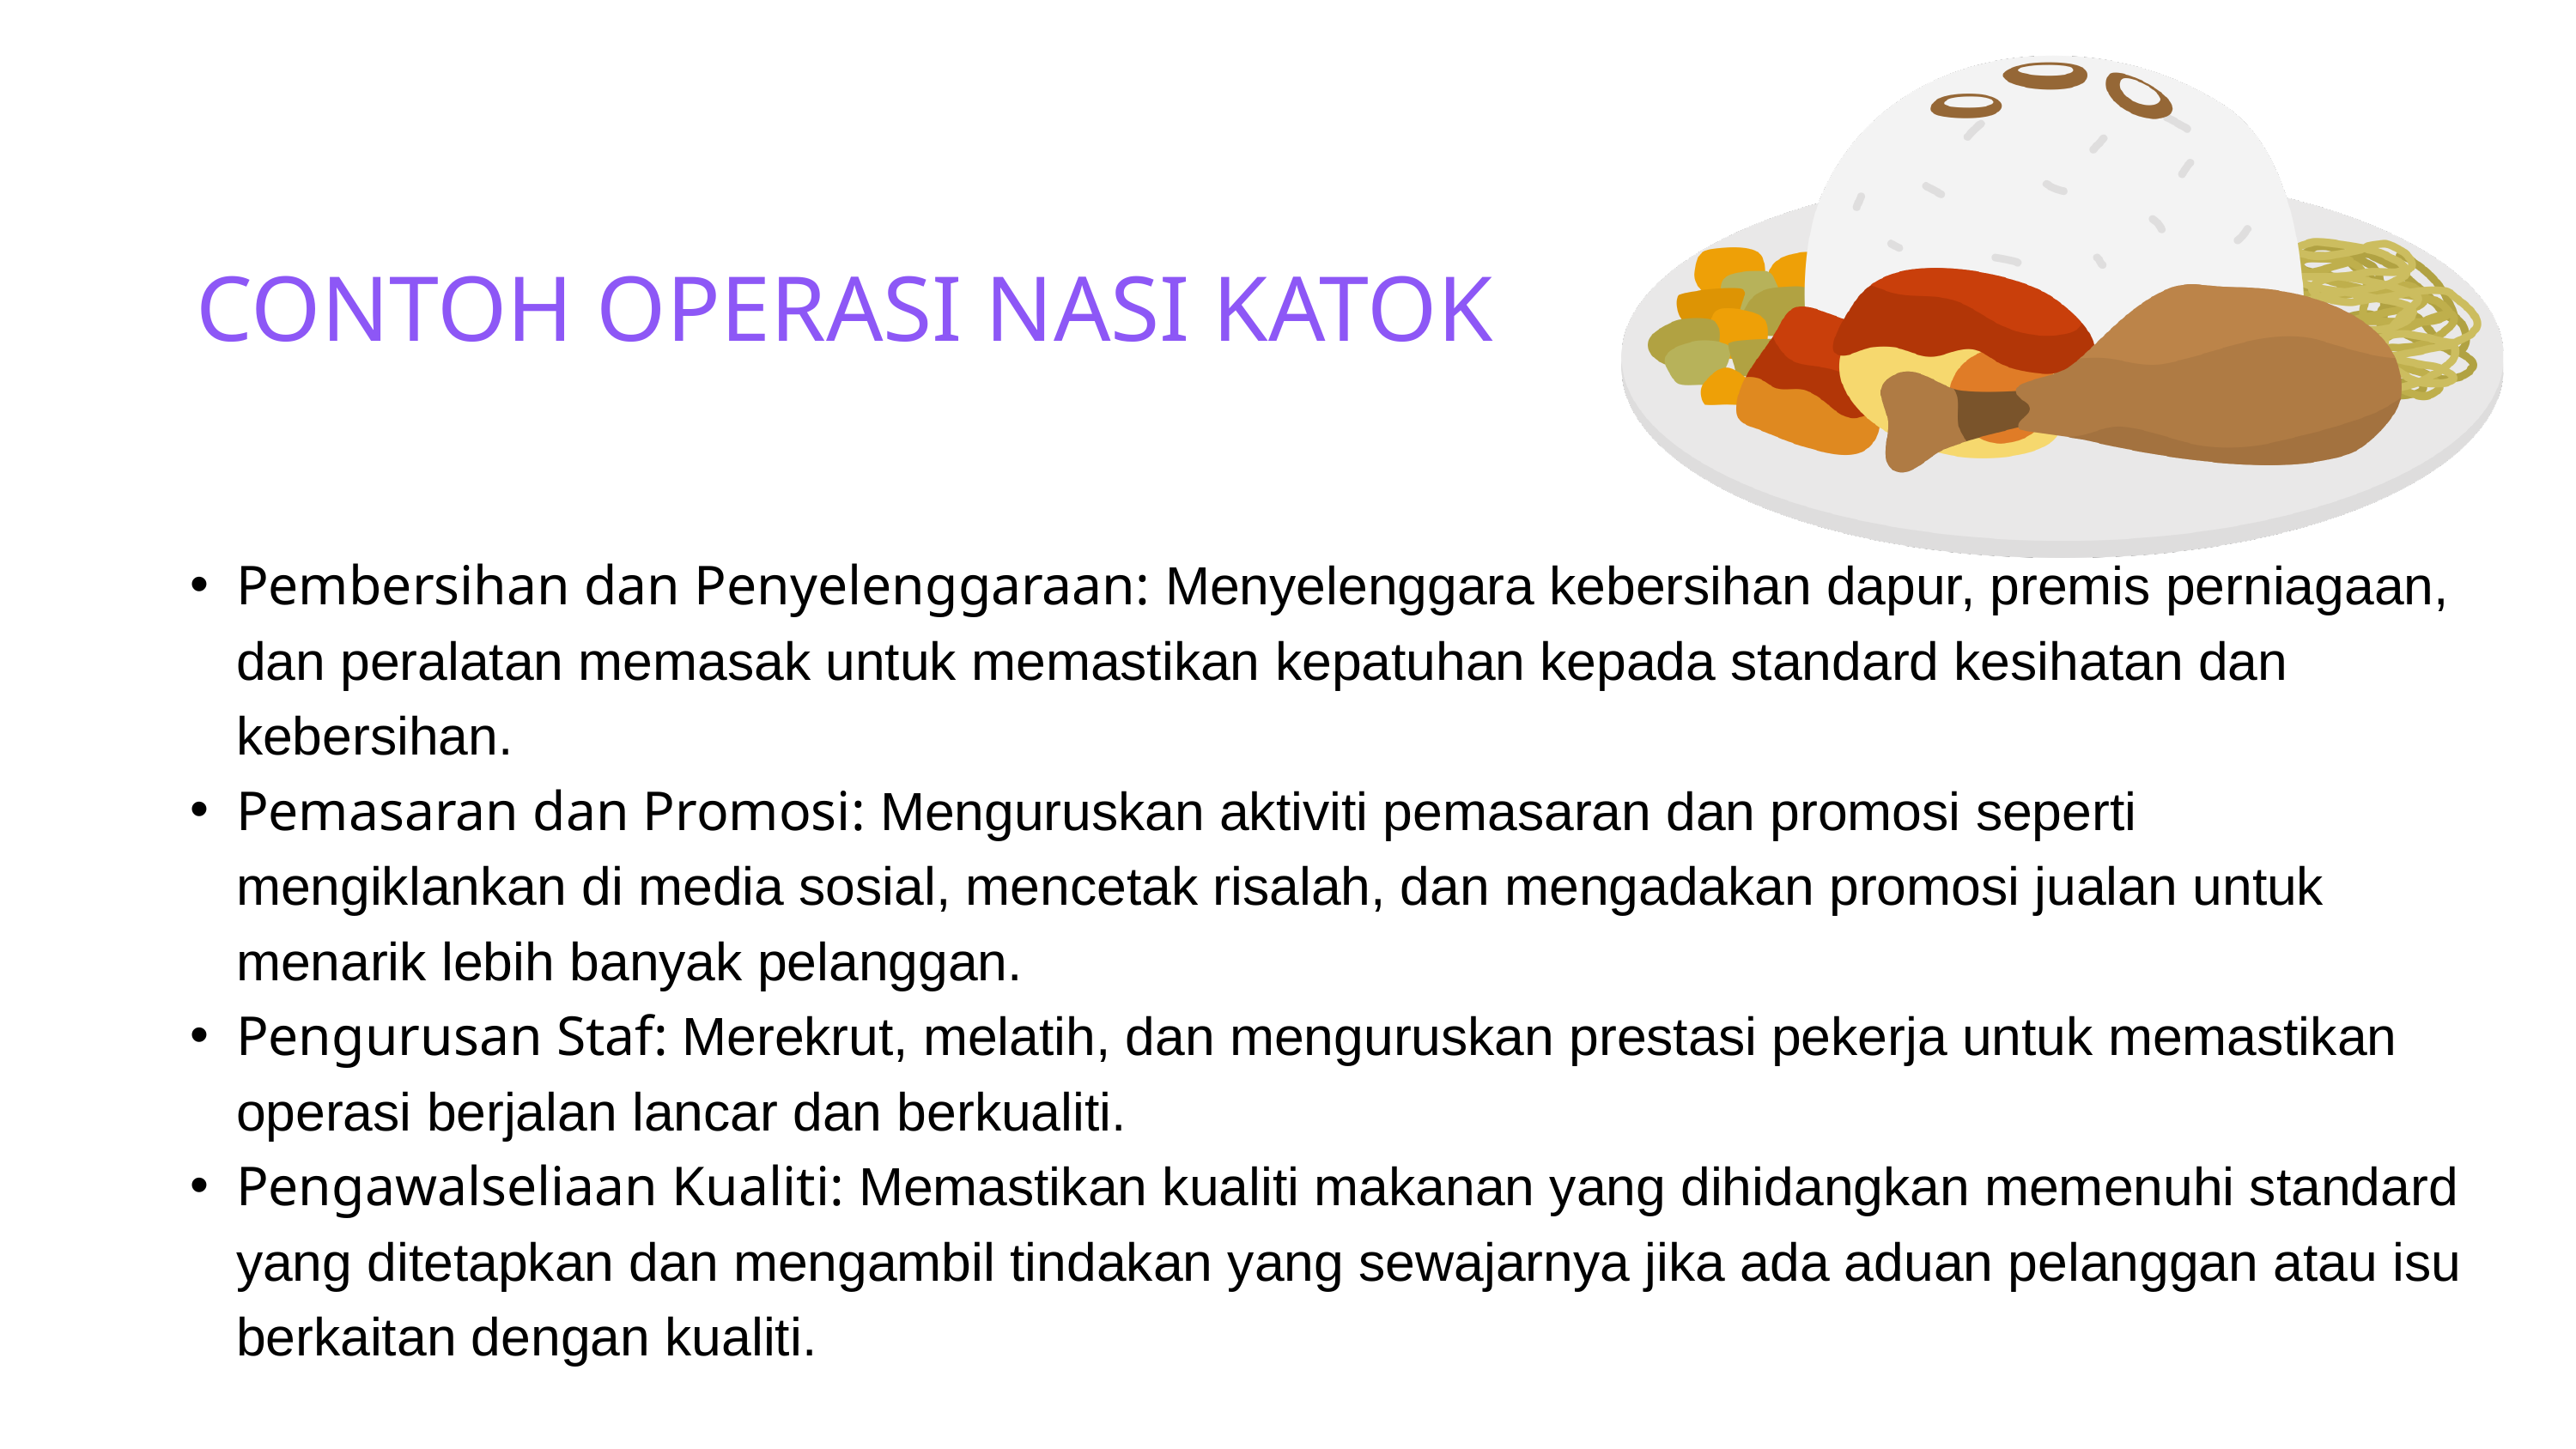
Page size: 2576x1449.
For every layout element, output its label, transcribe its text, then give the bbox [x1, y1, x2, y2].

text_box Pembersihan dan Penyelenggaraan: Menyelenggara kebersihan dapur, premis perniagaan, dan peralatan memasak untuk memastikan kepatuhan kepada standard kesihatan dan kebersihan. Pemasaran dan Promosi: Menguruskan aktiviti pemasaran dan promosi seperti mengiklankan di media sosial, mencetak risalah, dan mengadakan promosi jualan untuk menarik lebih banyak pelanggan. Pengurusan Staf: Merekrut, melatih, dan menguruskan prestasi pekerja untuk memastikan operasi berjalan lancar dan berkualiti. Pengawalseliaan Kualiti: Memastikan kualiti makanan yang dihidangkan memenuhi standard yang ditetapkan dan mengambil tindakan yang sewajarnya jika ada aduan pelanggan atau isu berkaitan dengan kualiti. [144, 540, 2481, 1367]
text_box CONTOH OPERASI NASI KATOK [196, 233, 1621, 360]
text_box [1621, 17, 2504, 558]
